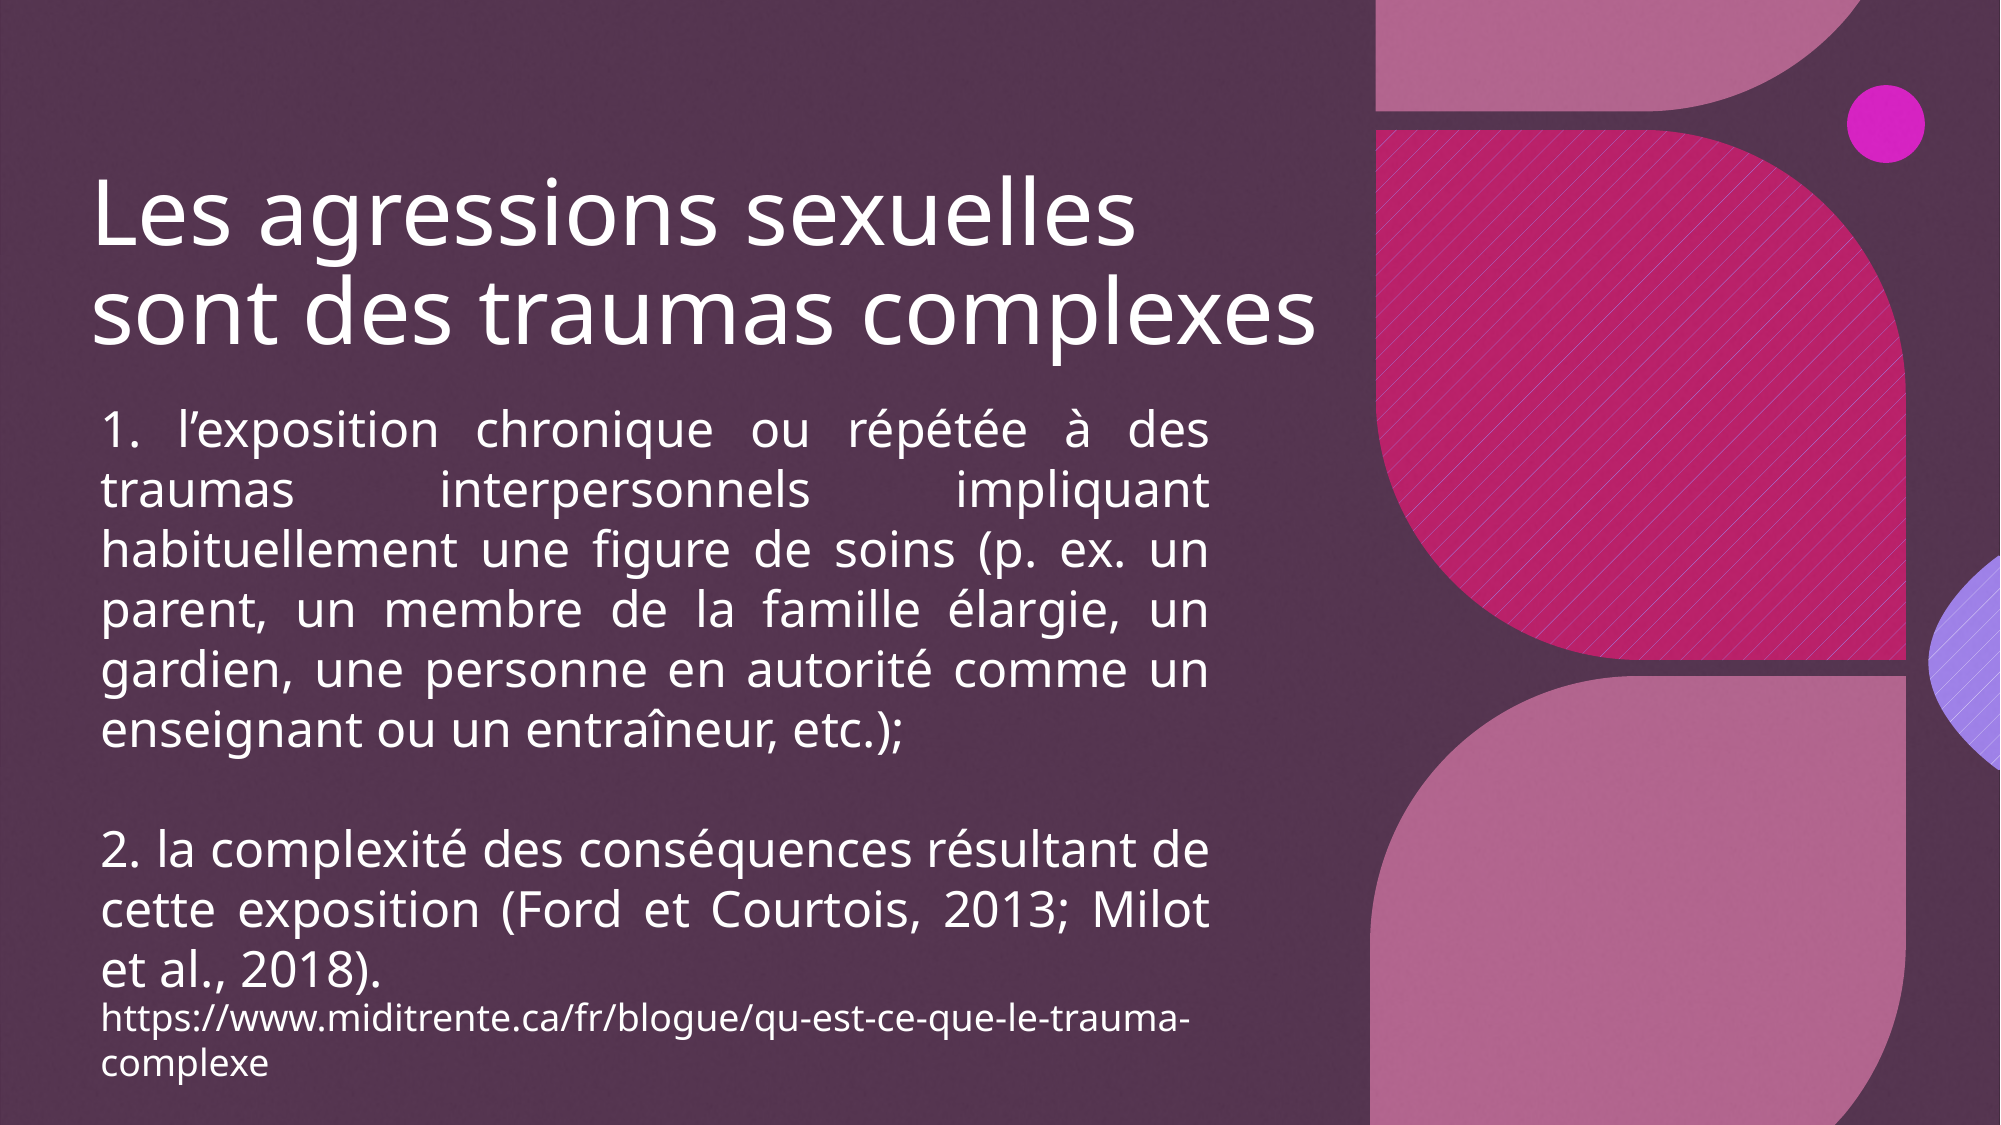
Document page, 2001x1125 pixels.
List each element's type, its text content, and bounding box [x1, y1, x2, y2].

title Les agressions sexuelles sont des traumas complexes [75, 154, 1336, 373]
text_box https://www.miditrente.ca/fr/blogue/qu-est-ce-que-le-trauma-complexe [85, 986, 1292, 1092]
text_box l’exposition chronique ou répétée à des traumas interpersonnels impliquant habituellement une figure de soins (p. ex. un parent, un membre de la famille élargie, un gardien, une personne en autorité comme un enseignant ou un entraîneur, etc.); la complexité des conséquences résultant de cette exposition (Ford et Courtois, 2013; Milot et al., 2018). [85, 390, 1226, 986]
